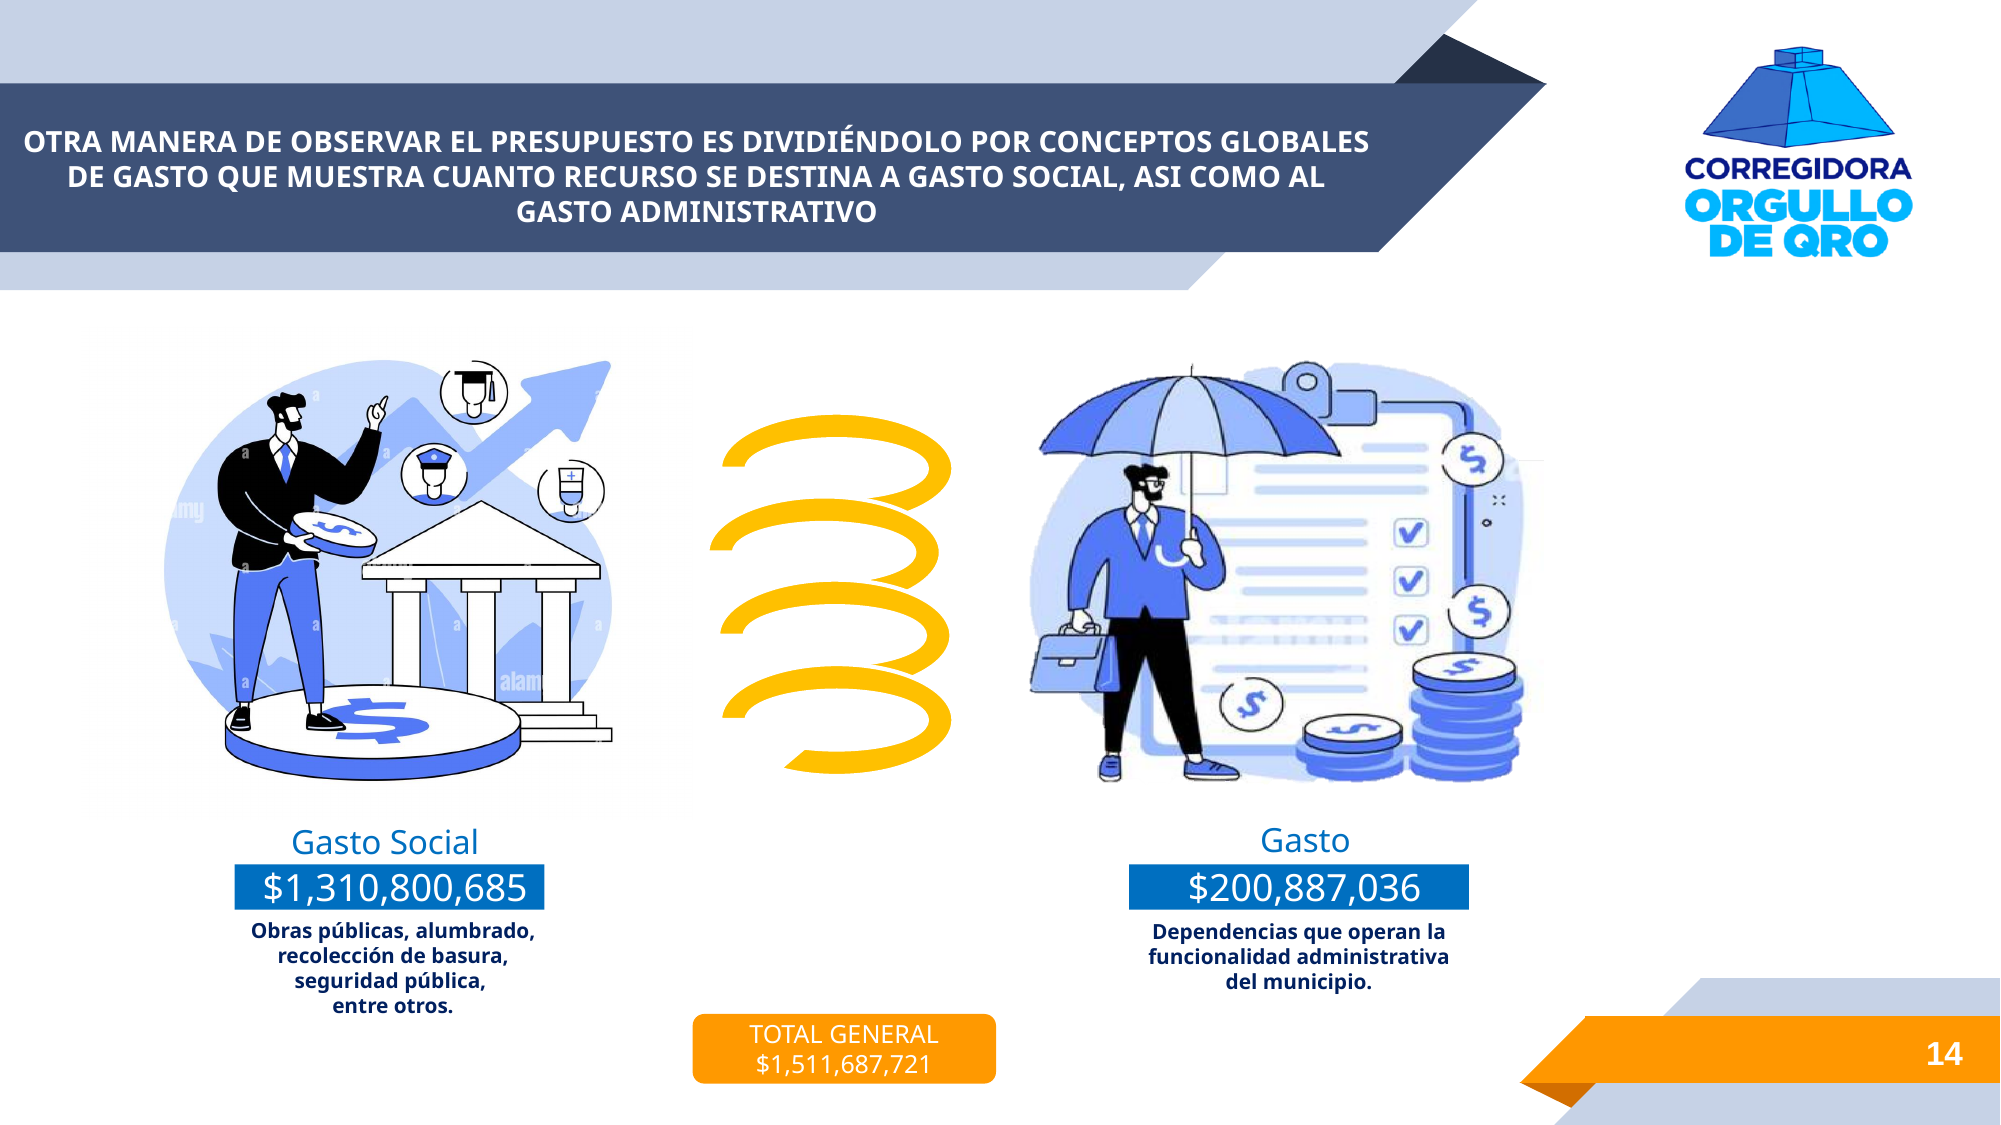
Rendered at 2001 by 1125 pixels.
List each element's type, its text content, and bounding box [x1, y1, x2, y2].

text_box 14 [1914, 1033, 1968, 1073]
picture [1677, 27, 1921, 266]
title OTRA MANERA DE OBSERVAR EL PRESUPUESTO ES DIVIDIÉNDOLO POR CONCEPTOS GLOBALES DE GASTO QUE MUESTRA CUANTO RECURSO SE DESTINA A GASTO SOCIAL, ASI COMO AL GASTO ADMINISTRATIVO [21, 123, 1373, 266]
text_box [81, 326, 1544, 1084]
